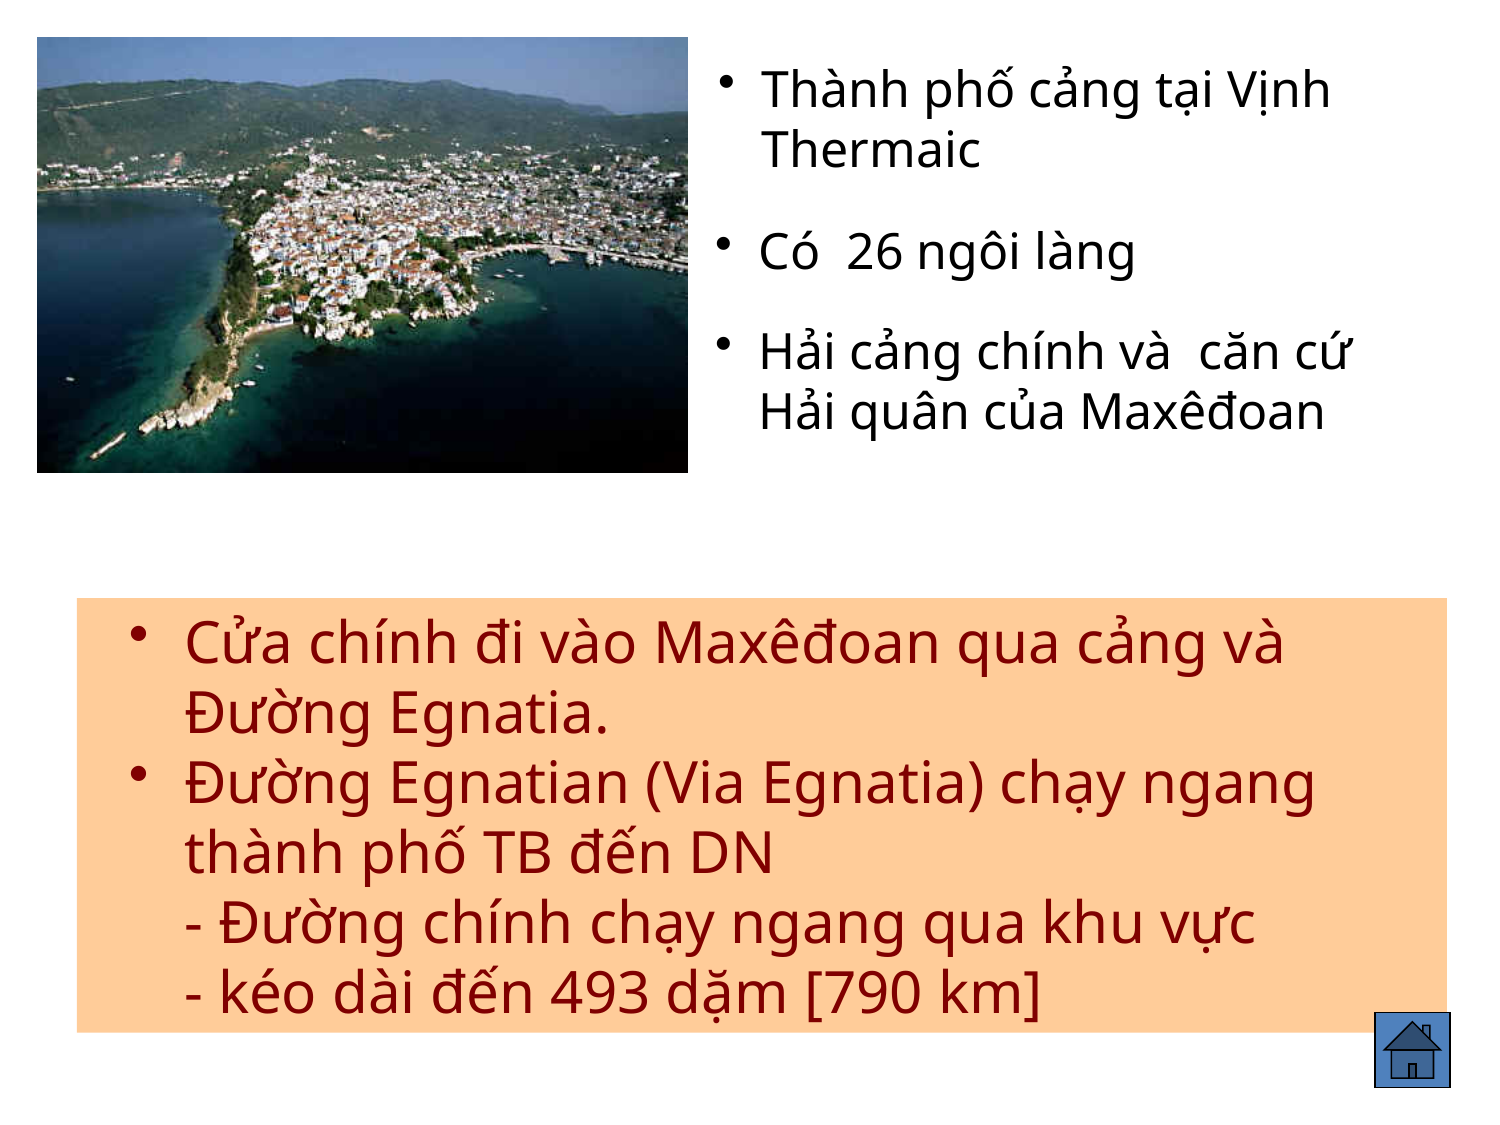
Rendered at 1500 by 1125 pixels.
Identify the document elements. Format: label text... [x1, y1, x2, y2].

text_box Thành phố cảng tại Vịnh Thermaic [702, 49, 1500, 185]
text_box Có 26 ngôi làng [699, 212, 1435, 288]
text_box Cửa chính đi vào Maxêđoan qua cảng và Đường Egnatia. Đường Egnatian (Via Egnatia) chạy ngang thành phố TB đến DN - Đường chính chạy ngang qua khu vực - kéo dài đến 493 dặm [790 km] [76, 598, 1447, 1033]
picture [37, 37, 688, 473]
text_box [1374, 1012, 1450, 1088]
text_box Hải cảng chính và căn cứ Hải quân của Maxêđoan [699, 312, 1423, 448]
